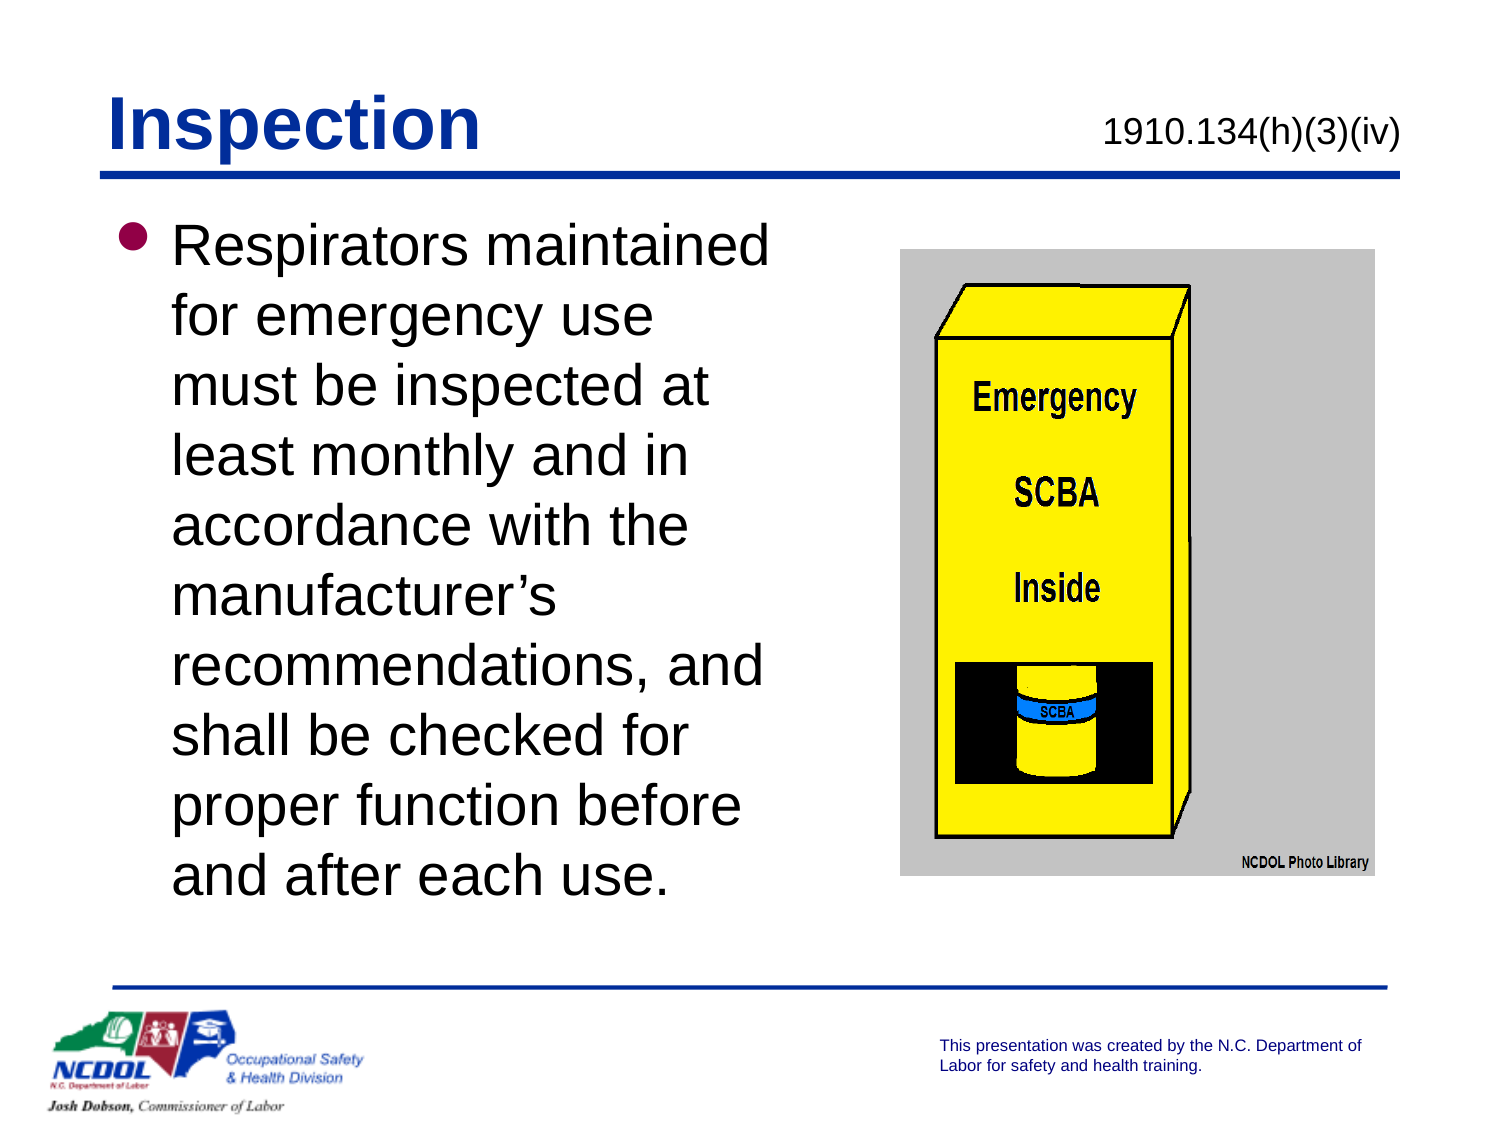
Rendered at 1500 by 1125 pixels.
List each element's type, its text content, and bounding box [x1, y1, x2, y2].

text_box Inspection [99, 74, 1113, 165]
list Respirators maintained for emergency use must be inspected at least monthly and in accordance with the manufacturer’s recommendations, and shall be checked for proper function before and after each use. [99, 200, 800, 963]
picture [37, 1002, 375, 1123]
picture [899, 248, 1376, 877]
text_box 1910.134(h)(3)(iv) [1087, 99, 1425, 160]
